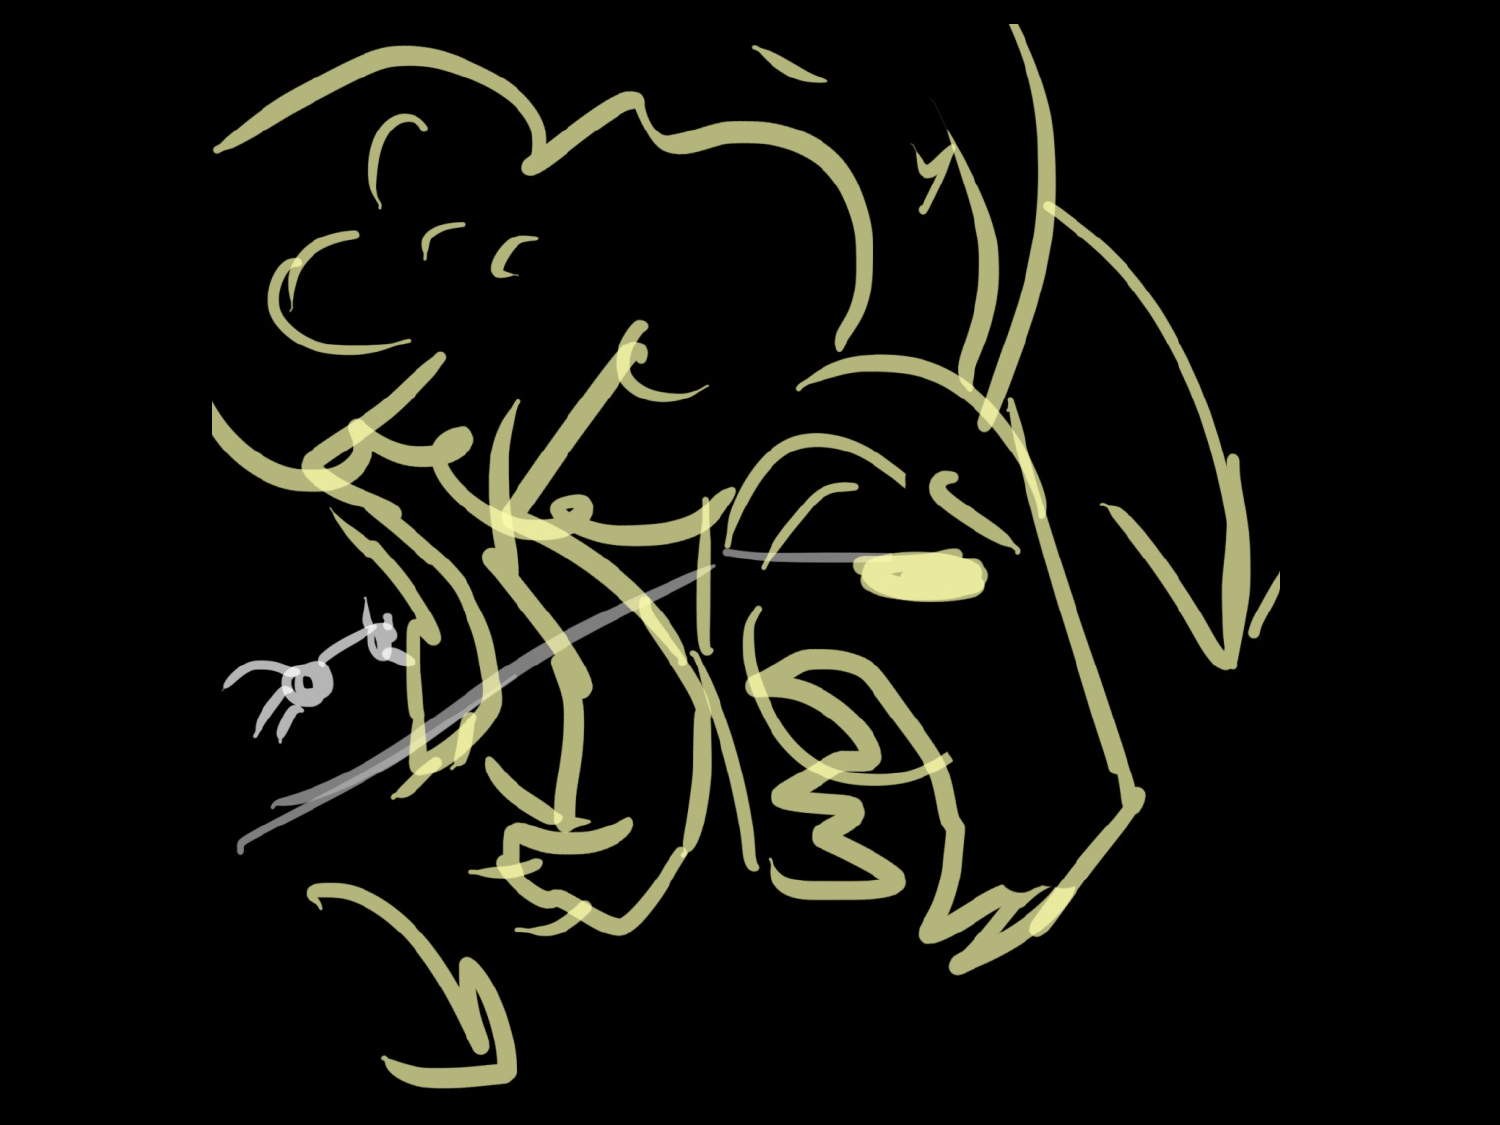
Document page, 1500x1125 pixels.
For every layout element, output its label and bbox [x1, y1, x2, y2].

list [212, 24, 1281, 1093]
